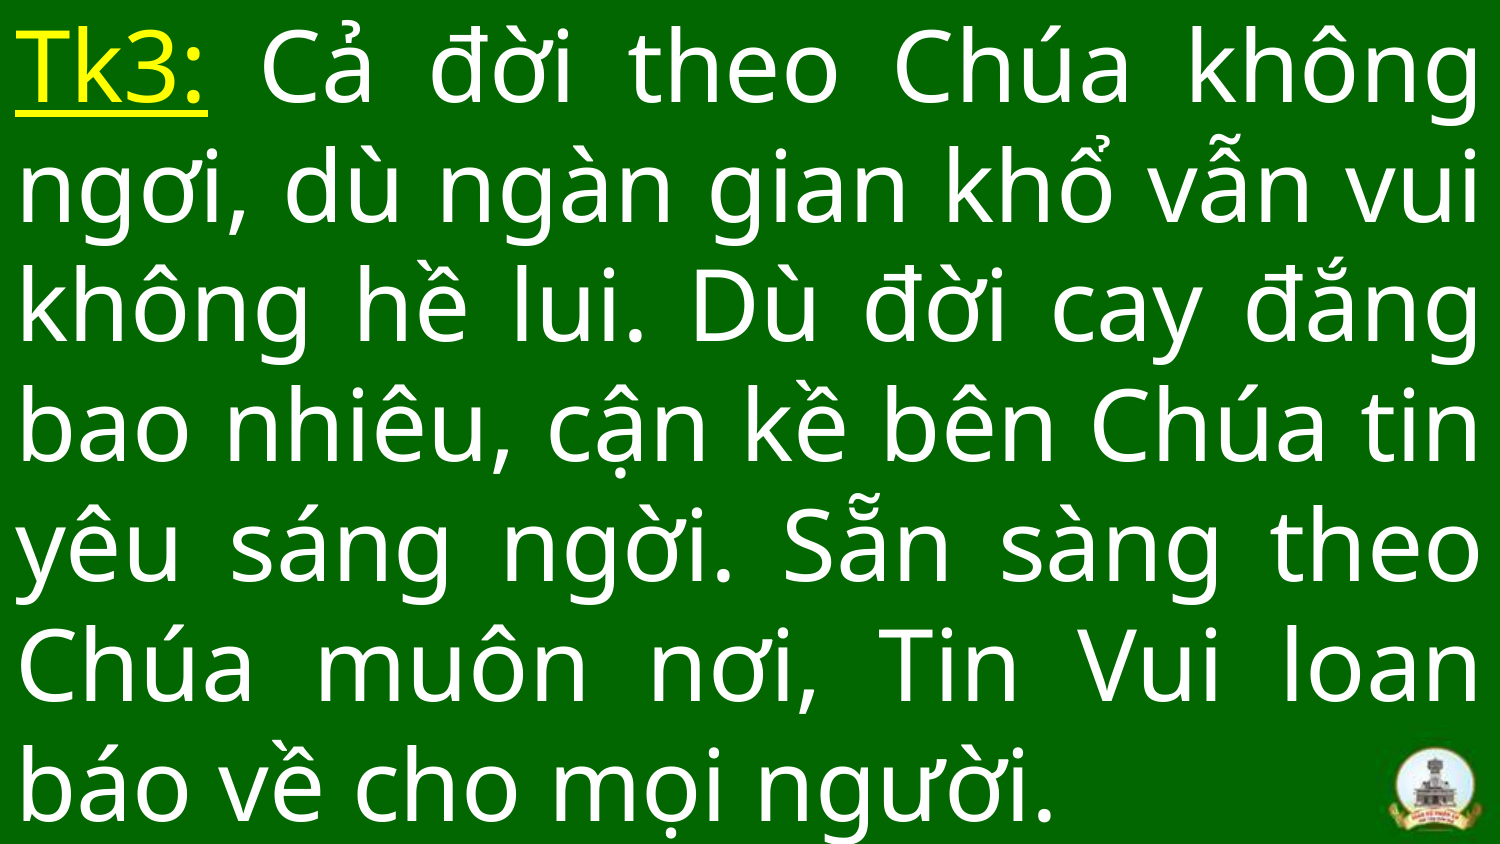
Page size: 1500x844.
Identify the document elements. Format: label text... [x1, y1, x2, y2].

title Tk3: Cả đời theo Chúa không ngơi, dù ngàn gian khổ vẫn vui không hề lui. Dù đời cay đắng bao nhiêu, cận kề bên Chúa tin yêu sáng ngời. Sẵn sàng theo Chúa muôn nơi, Tin Vui loan báo về cho mọi người. [0, 0, 1500, 844]
